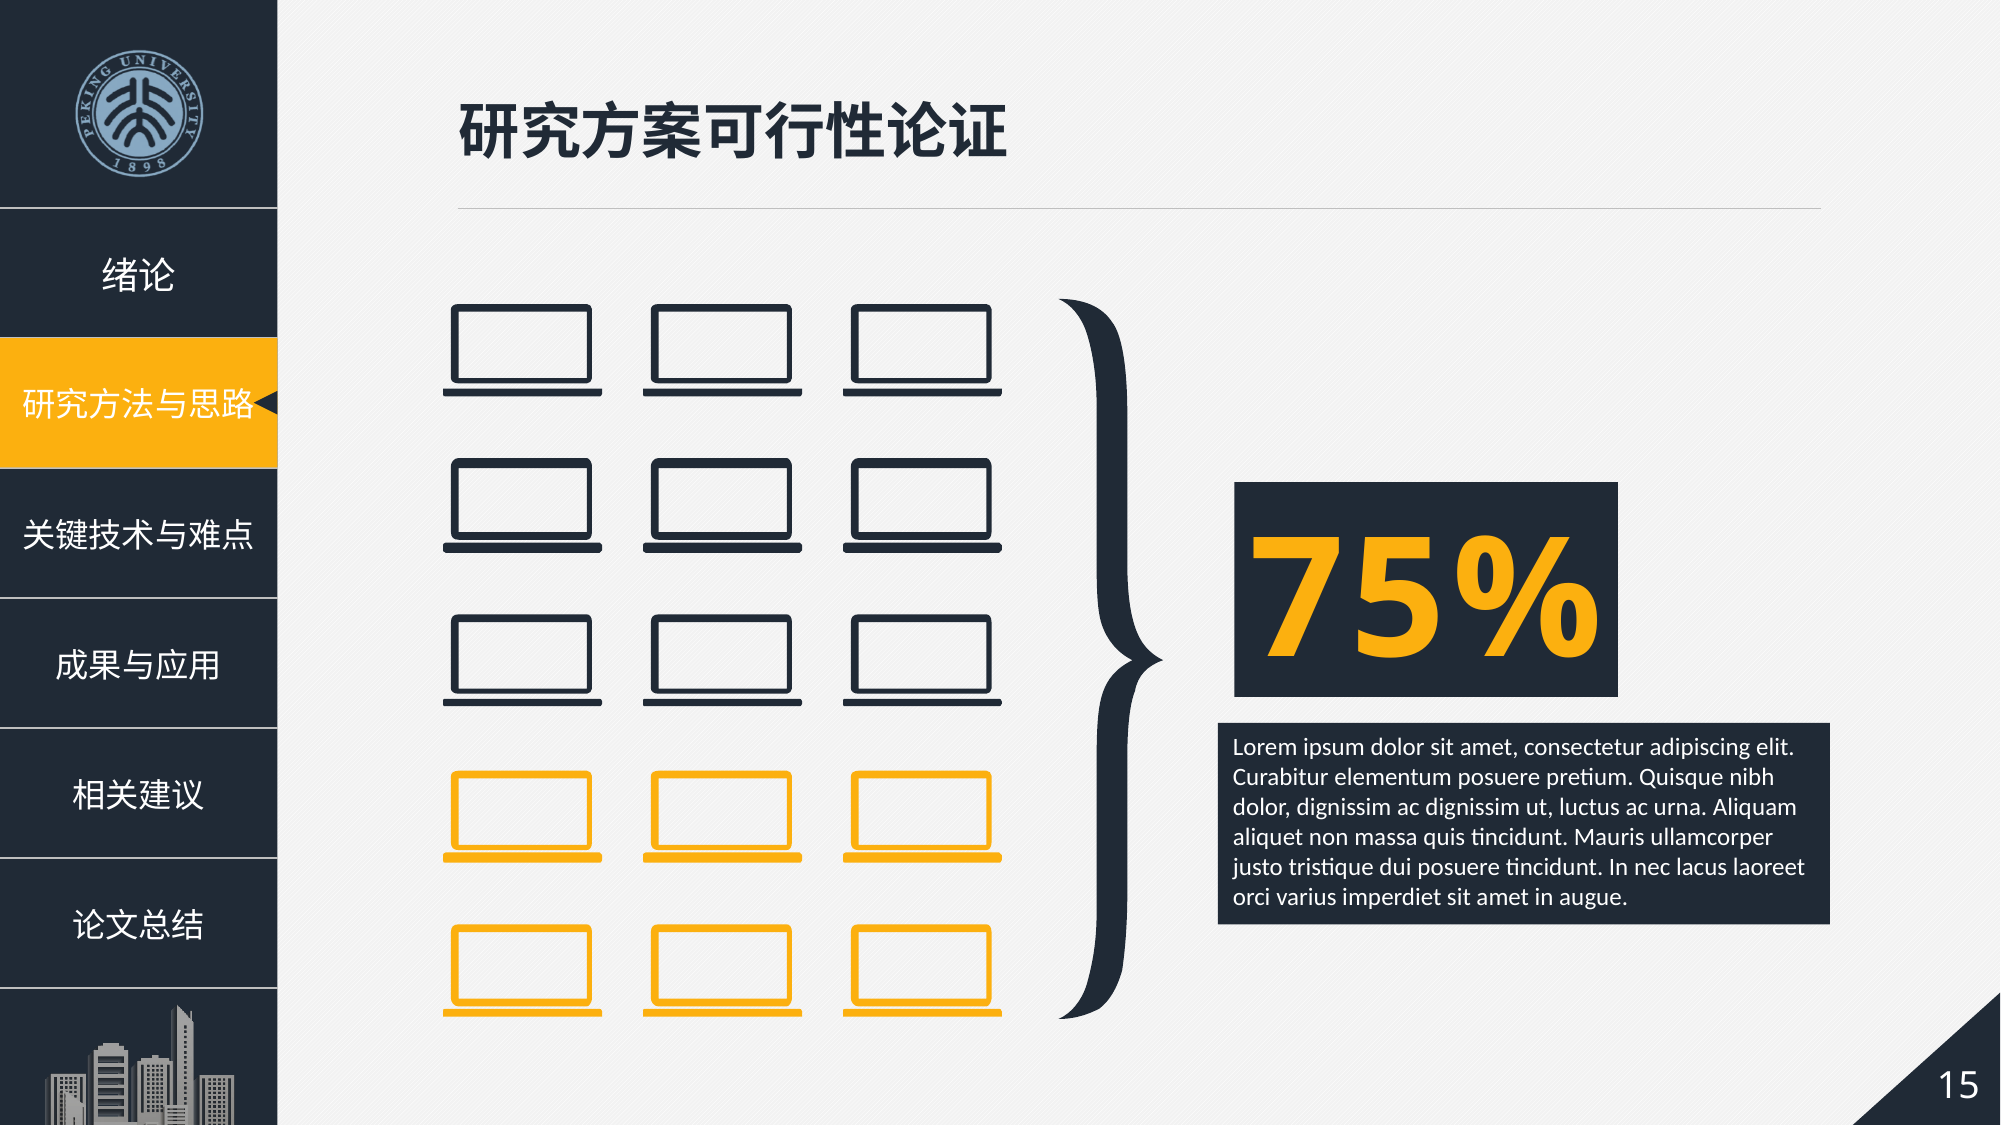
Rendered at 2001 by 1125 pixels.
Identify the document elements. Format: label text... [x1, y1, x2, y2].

text_box [1058, 298, 1164, 1019]
picture [16, 1004, 260, 1125]
text_box 研究方案可行性论证 [443, 84, 1024, 173]
text_box 75% [1234, 482, 1618, 697]
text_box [443, 770, 1002, 1017]
text_box Lorem ipsum dolor sit amet, consectetur adipiscing elit. Curabitur elementum posuere pretium. Quisque nibh dolor, dignissim ac dignissim ut, luctus ac urna. Aliquam aliquet non massa quis tincidunt. Mauris ullamcorper justo tristique dui posuere tincidunt. In nec lacus laoreet orci varius imperdiet sit amet in augue. [1217, 722, 1830, 925]
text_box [443, 303, 1002, 707]
